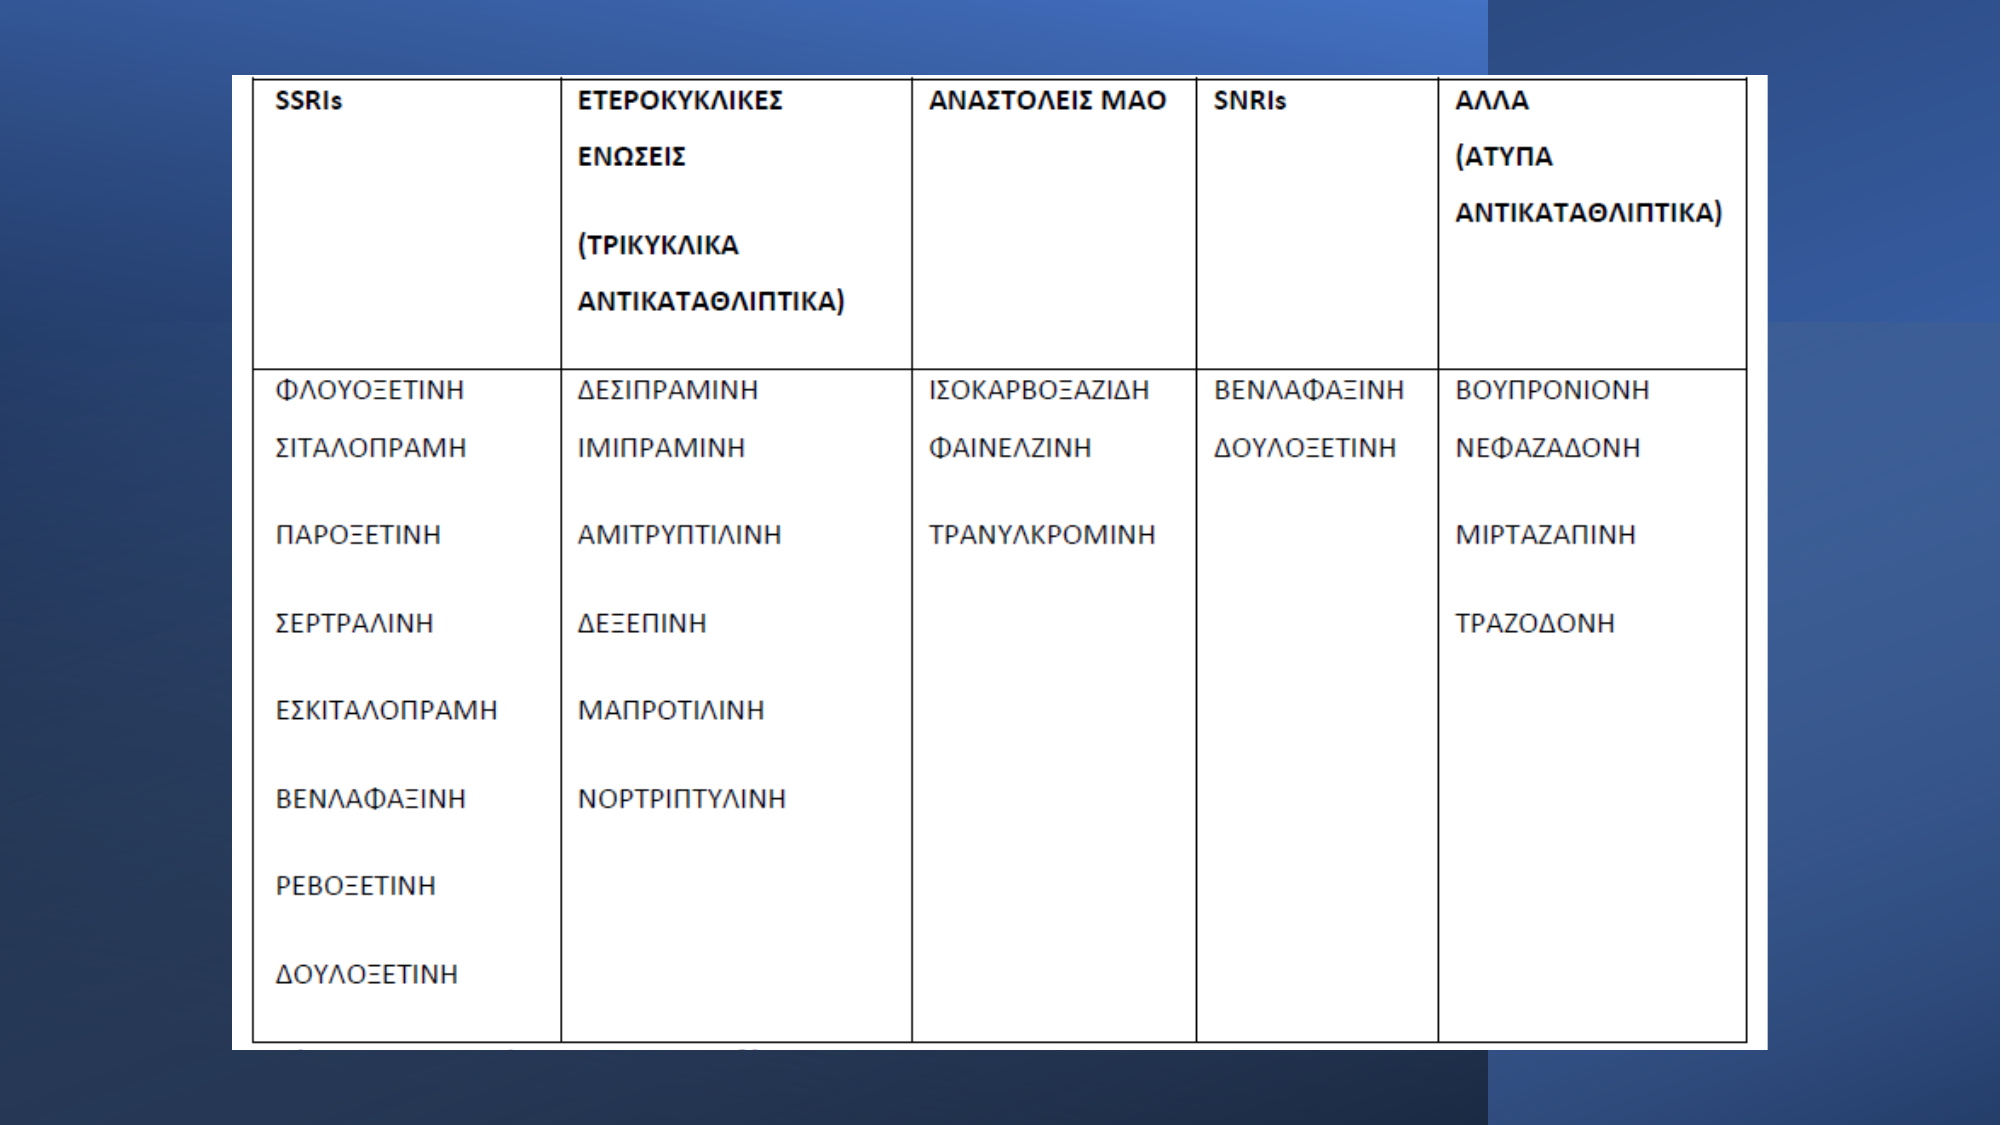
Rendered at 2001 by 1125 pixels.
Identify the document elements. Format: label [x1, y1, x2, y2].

picture [232, 74, 1768, 1050]
text_box [0, 0, 1489, 321]
text_box [0, 321, 2000, 1125]
text_box [1489, 0, 2000, 321]
